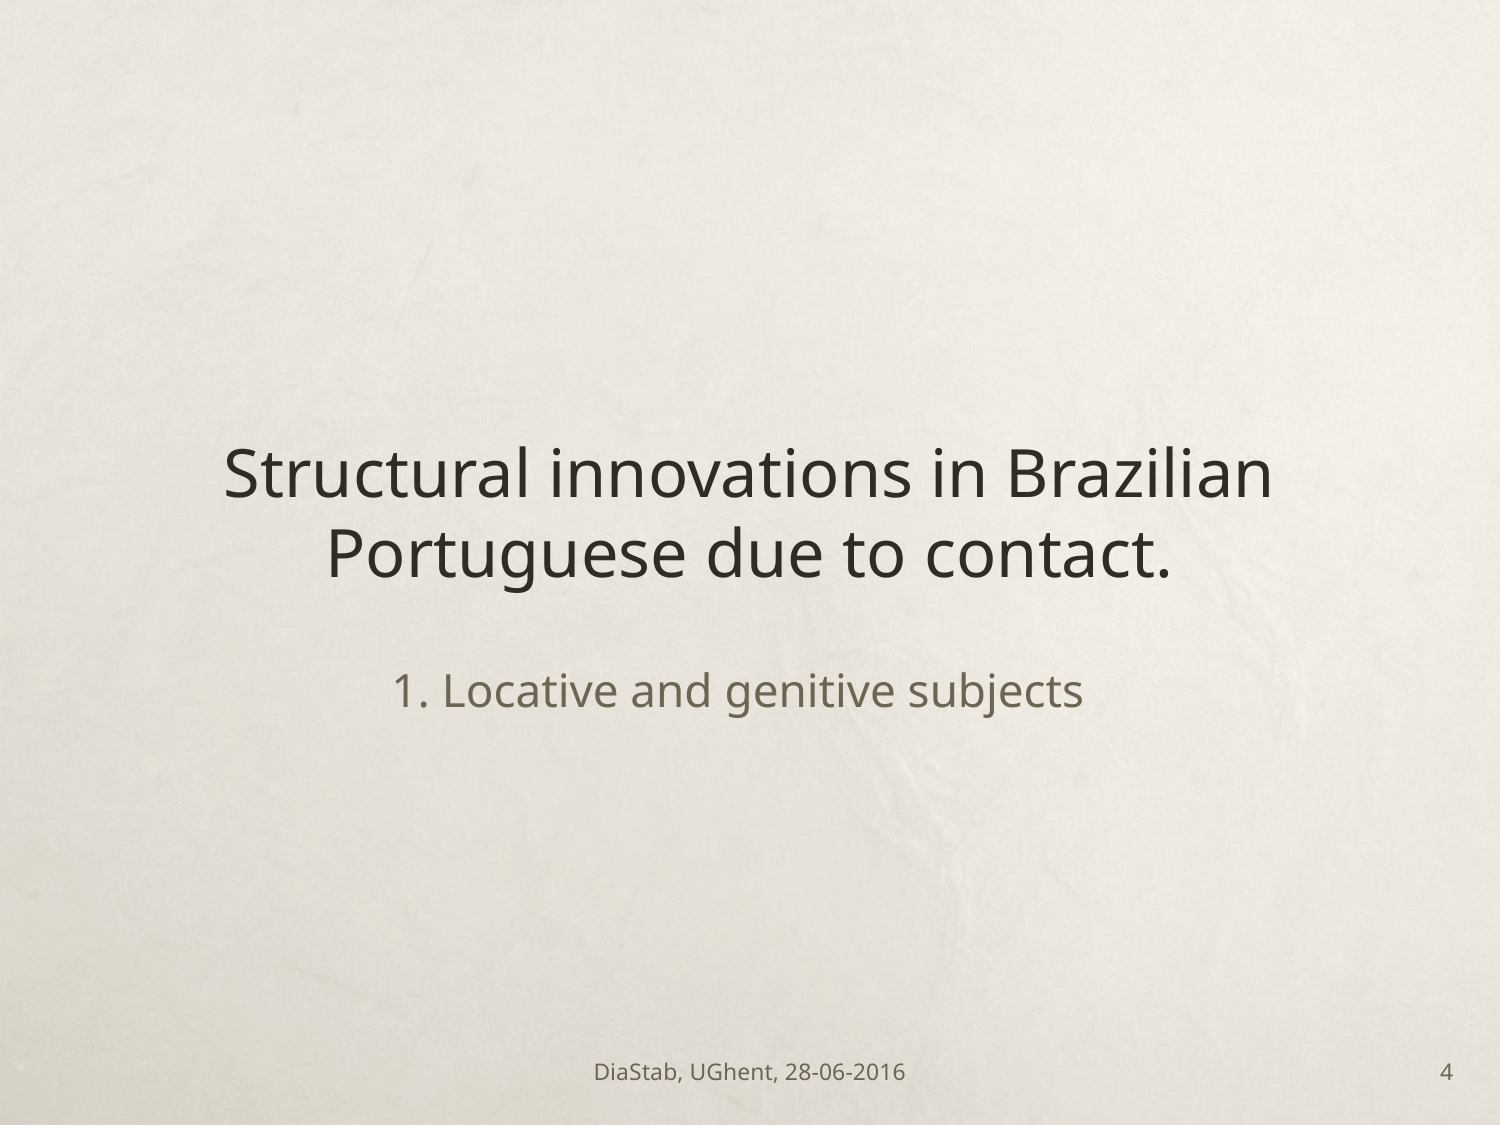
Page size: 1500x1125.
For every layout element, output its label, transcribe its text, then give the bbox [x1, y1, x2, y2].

list 1. Locative and genitive subjects [81, 599, 1419, 846]
title Structural innovations in Brazilian Portuguese due to contact. [81, 291, 1419, 599]
footer DiaStab, UGhent, 28-06-2016 [512, 1042, 988, 1103]
slide_number 3 [1118, 1042, 1469, 1103]
